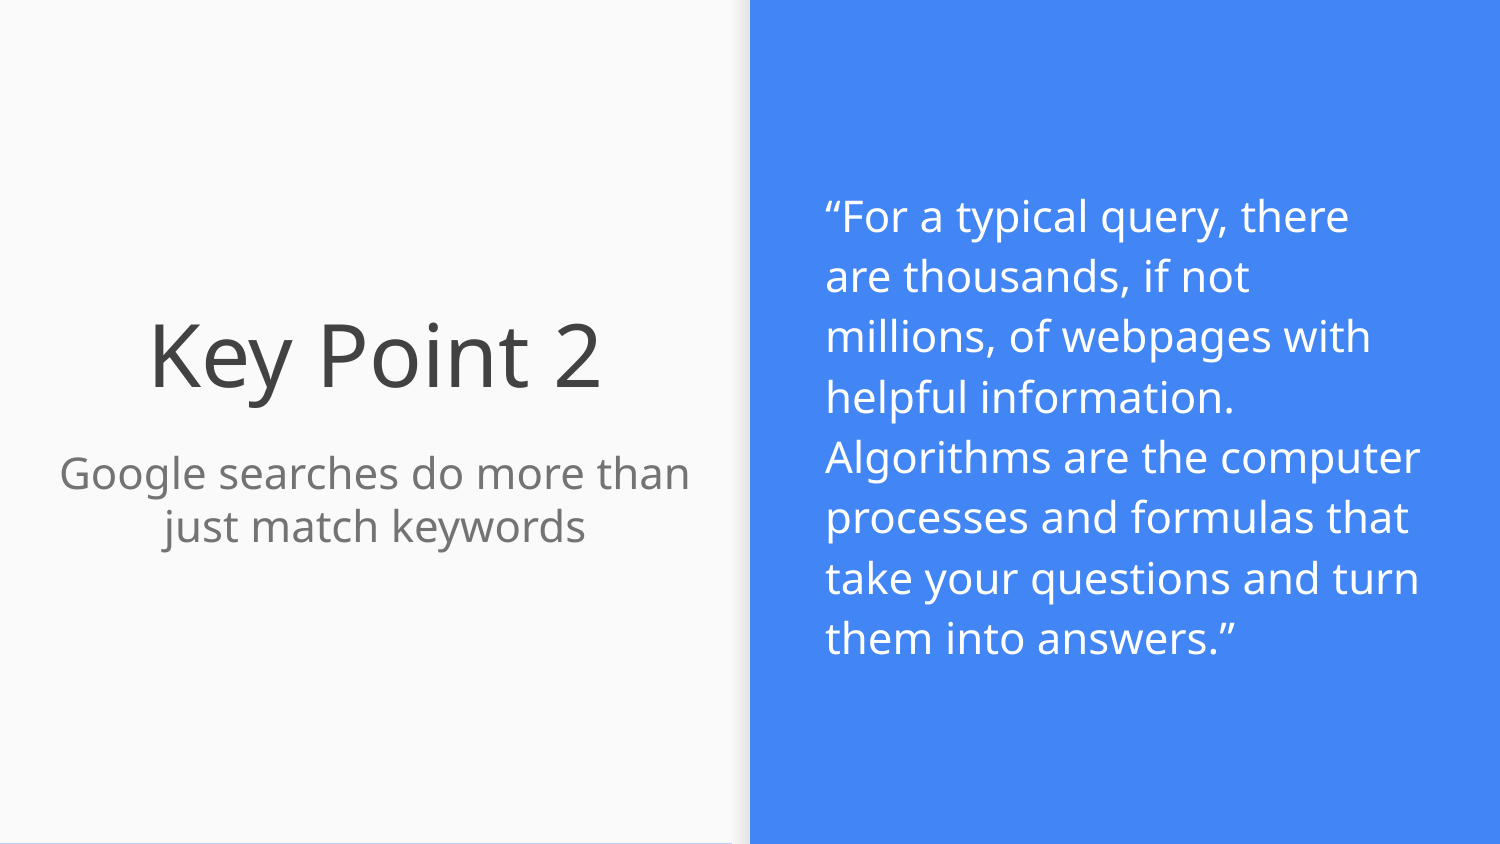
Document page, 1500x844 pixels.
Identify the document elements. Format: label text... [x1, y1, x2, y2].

list “For a typical query, there are thousands, if not millions, of webpages with helpful information. Algorithms are the computer processes and formulas that take your questions and turn them into answers.” [810, 118, 1440, 725]
subtitle Google searches do more than just match keywords [43, 430, 708, 634]
title Key Point 2 [43, 177, 708, 421]
